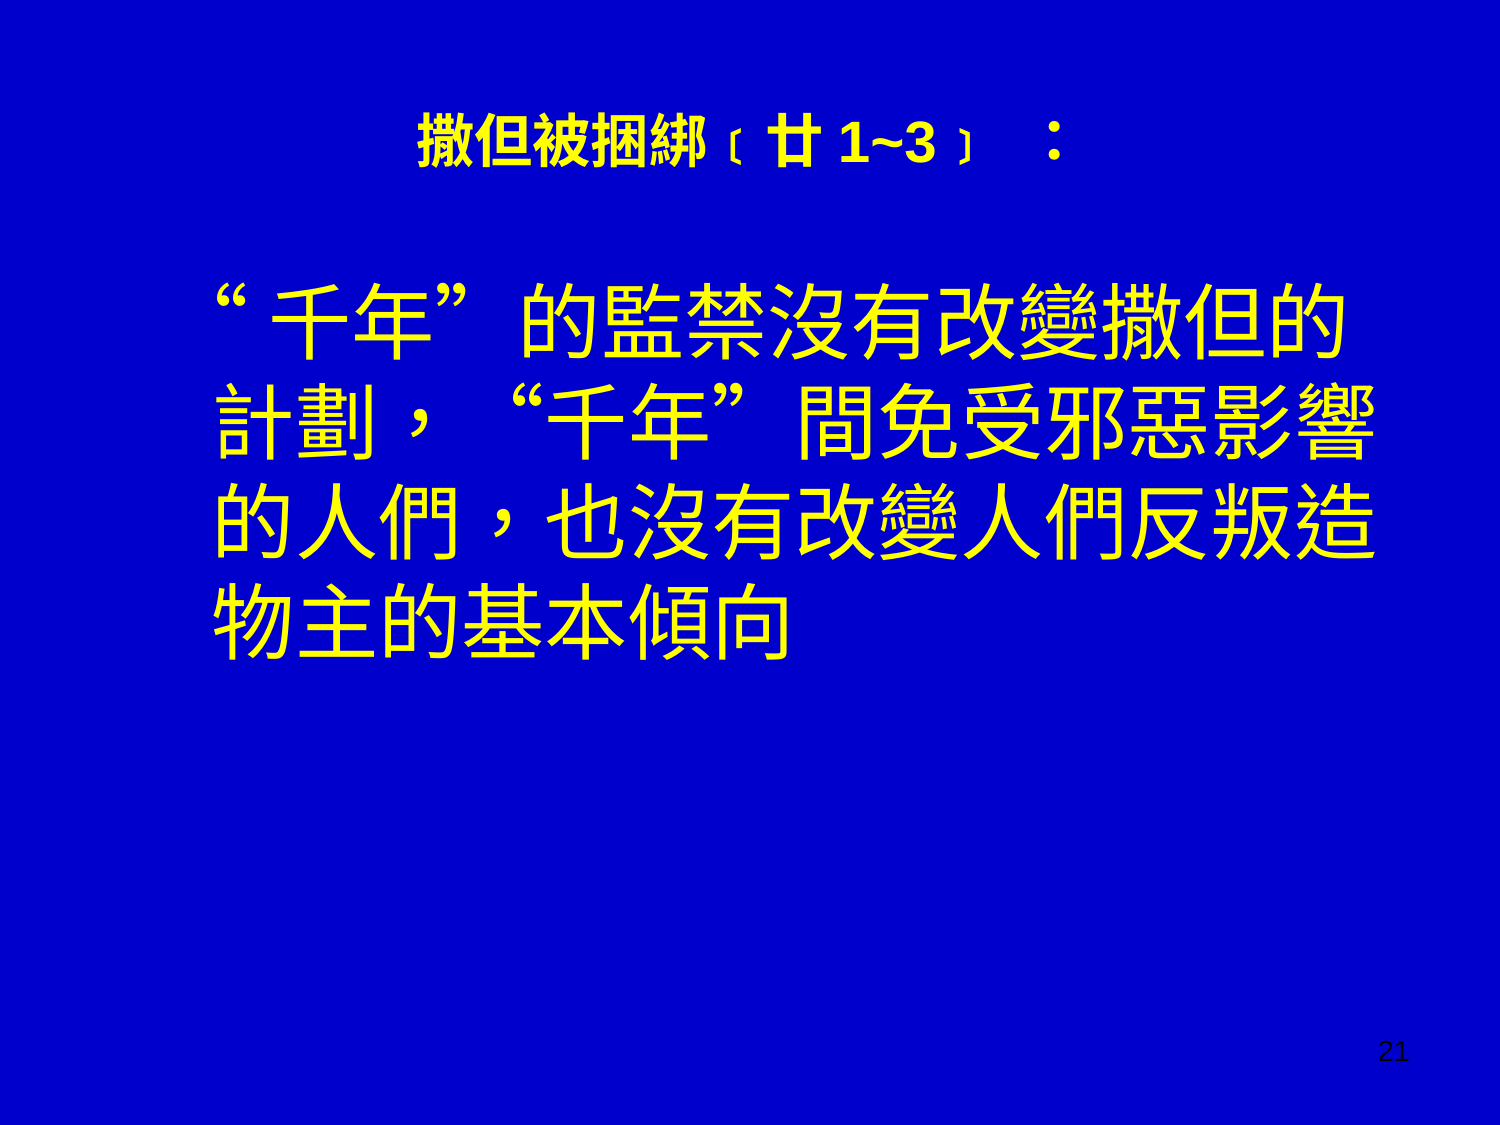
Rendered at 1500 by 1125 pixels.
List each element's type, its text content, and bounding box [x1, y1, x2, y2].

list “千年”的監禁沒有改變撒但的計劃，“千年”間免受邪惡影響的人們，也沒有改變人們反叛造物主的基本傾向 [75, 262, 1425, 1005]
title 撒但被捆綁﹝廿1~3﹞ ： [75, 45, 1425, 233]
slide_number 21 [1074, 1024, 1425, 1103]
